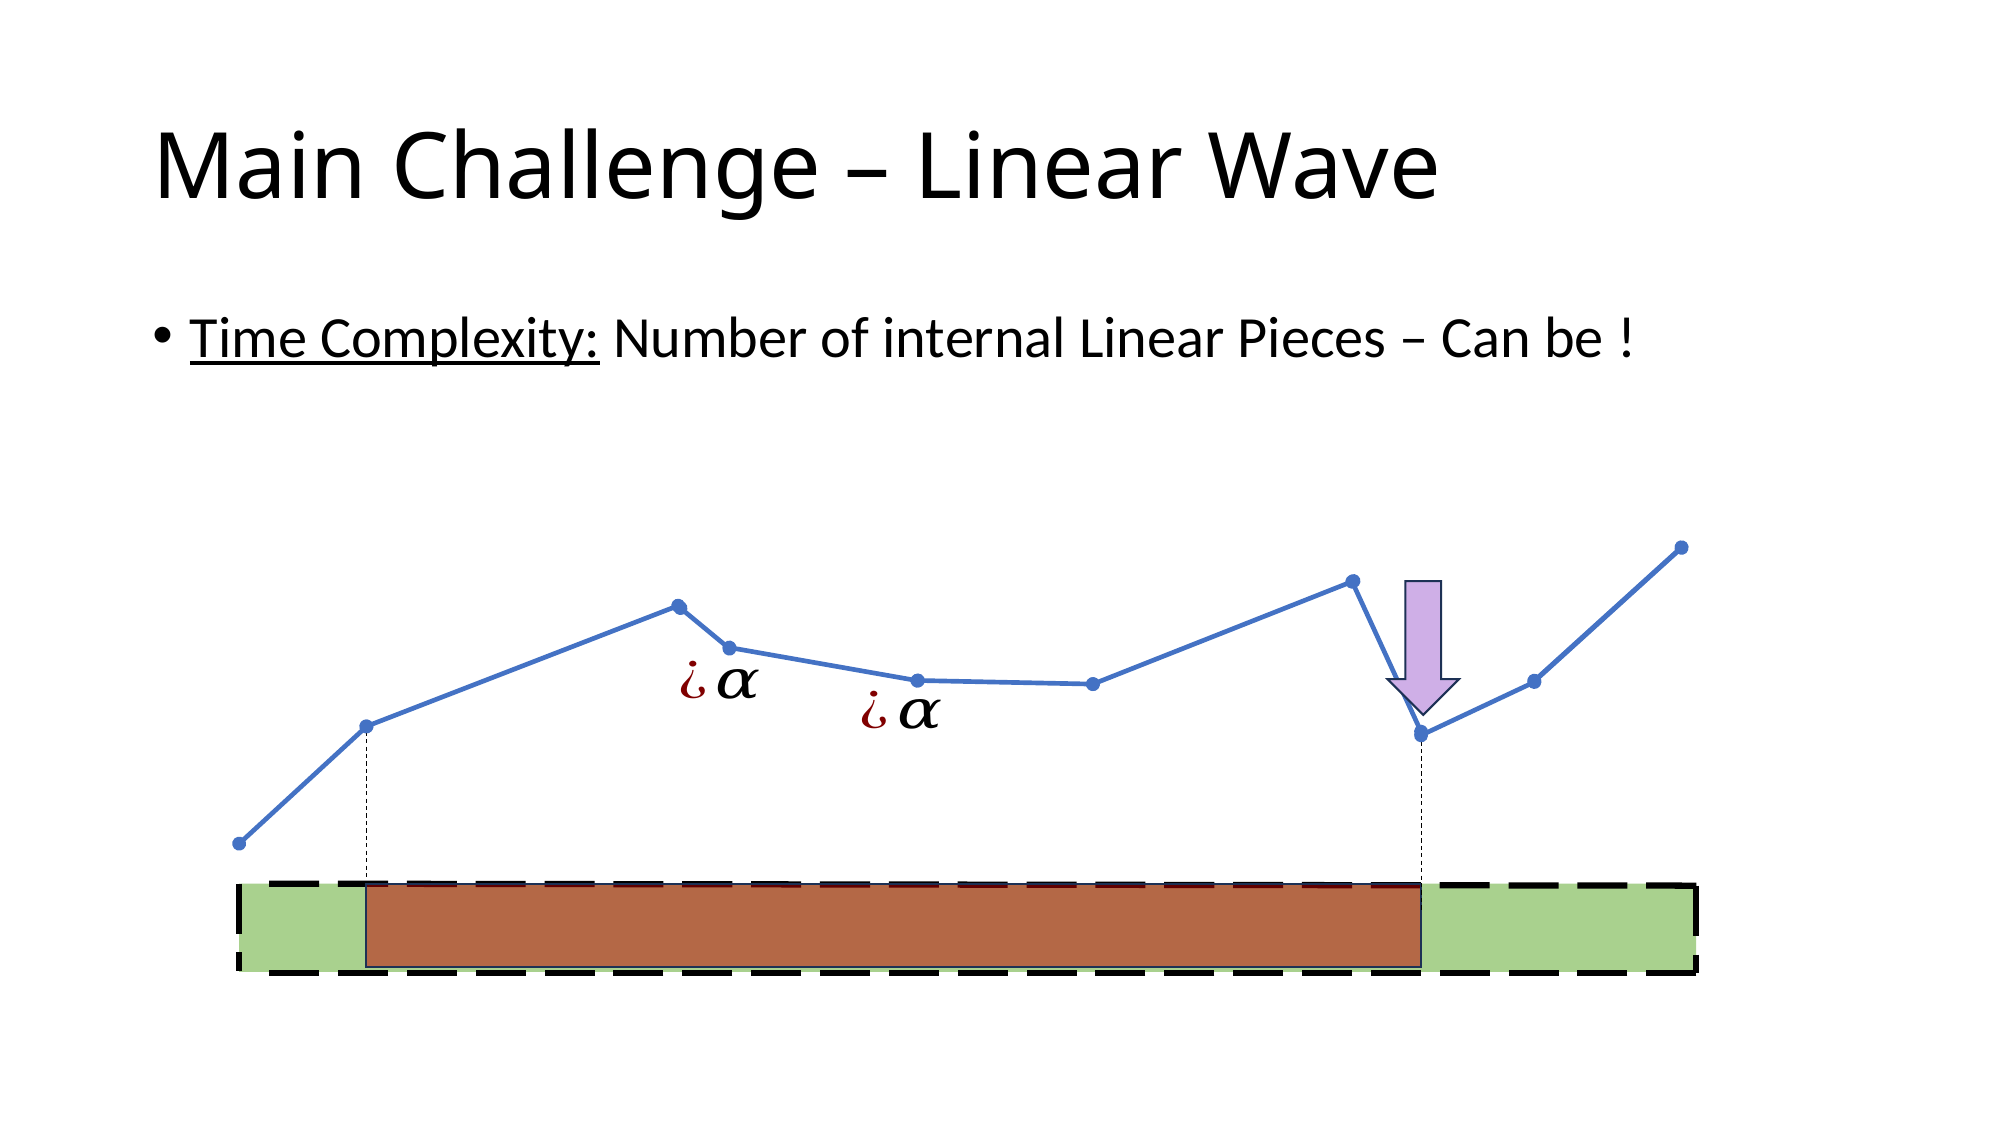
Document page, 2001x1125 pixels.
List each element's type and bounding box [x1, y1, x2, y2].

text_box [238, 547, 1697, 974]
text_box [239, 605, 679, 879]
title [137, 59, 1863, 278]
